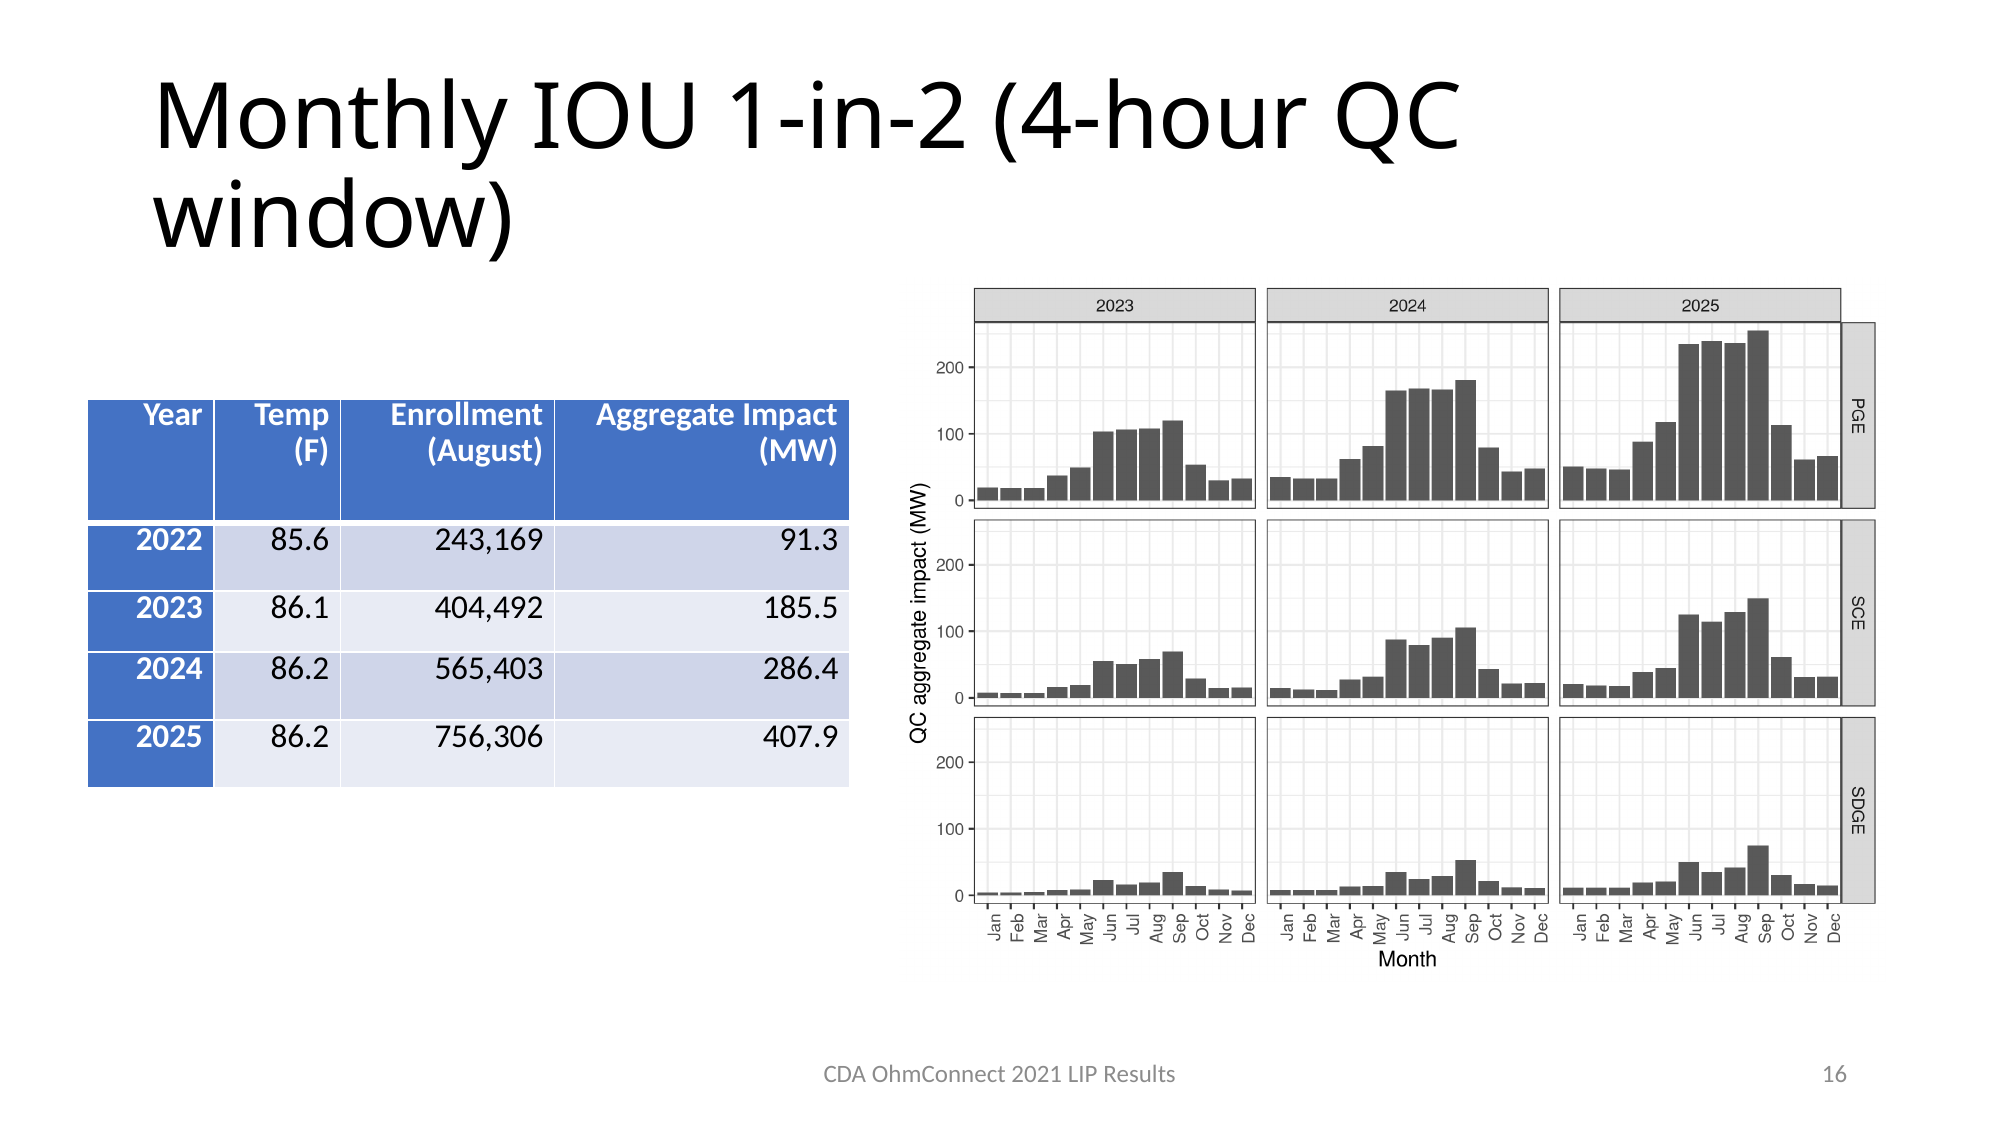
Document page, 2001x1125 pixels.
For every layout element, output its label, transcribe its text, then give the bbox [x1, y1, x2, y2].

footer CDA OhmConnect 2021 LIP Results [662, 1042, 1338, 1103]
table_cell 86.2 [215, 721, 340, 787]
table_header Year [88, 400, 213, 520]
table_cell 756,306 [341, 721, 554, 787]
table_cell 2022 [88, 526, 213, 590]
table_cell 86.2 [215, 653, 340, 719]
table_cell 86.1 [215, 592, 340, 651]
table_header Aggregate Impact (MW) [555, 400, 849, 520]
picture [899, 277, 1886, 982]
table_cell 286.4 [555, 653, 849, 719]
table_cell 407.9 [555, 721, 849, 787]
table_cell 404,492 [341, 592, 554, 651]
slide_number 16 [1412, 1042, 1863, 1103]
table_header Enrollment (August) [341, 400, 554, 520]
table_cell 85.6 [215, 526, 340, 590]
table_cell 243,169 [341, 526, 554, 590]
table_cell 185.5 [555, 592, 849, 651]
table_cell 91.3 [555, 526, 849, 590]
title Monthly IOU 1-in-2 (4-hour QC window) [137, 59, 1863, 278]
table_cell 2025 [88, 721, 213, 787]
table_header Temp (F) [215, 400, 340, 520]
table_cell 565,403 [341, 653, 554, 719]
table_cell 2024 [88, 653, 213, 719]
table_cell 2023 [88, 592, 213, 651]
